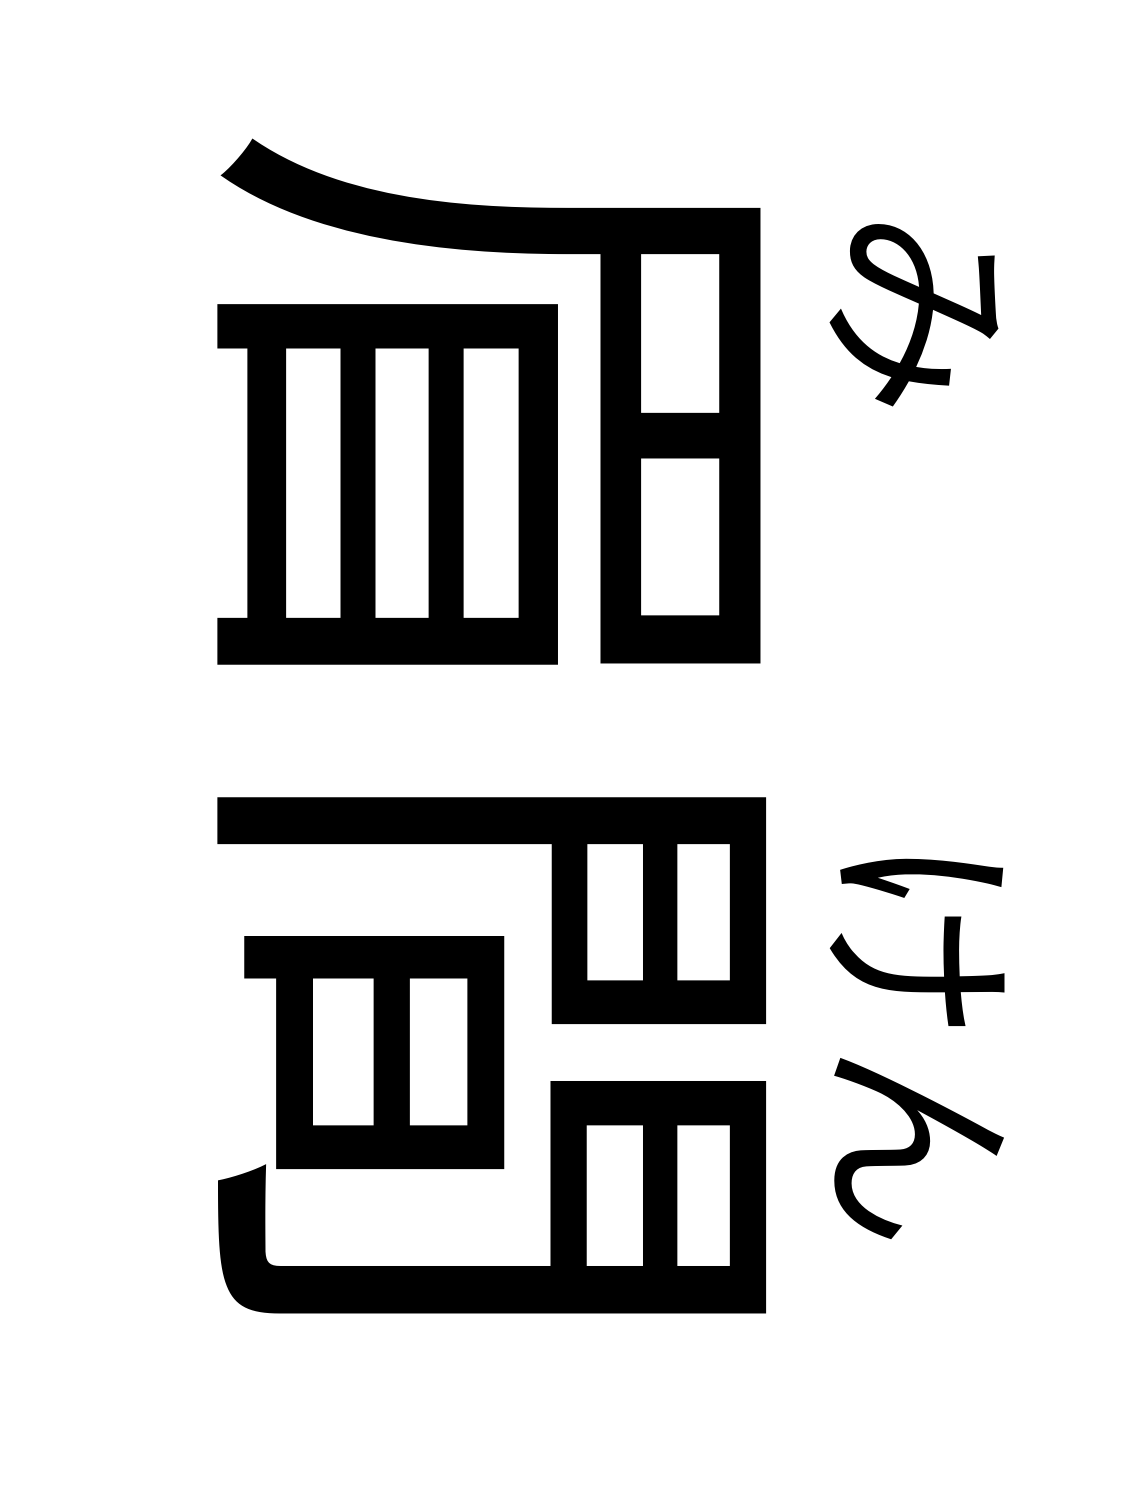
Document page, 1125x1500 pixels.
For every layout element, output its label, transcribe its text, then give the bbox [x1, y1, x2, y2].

text_box み けん [775, 194, 1058, 1459]
text_box 眉間 [135, 116, 894, 1384]
